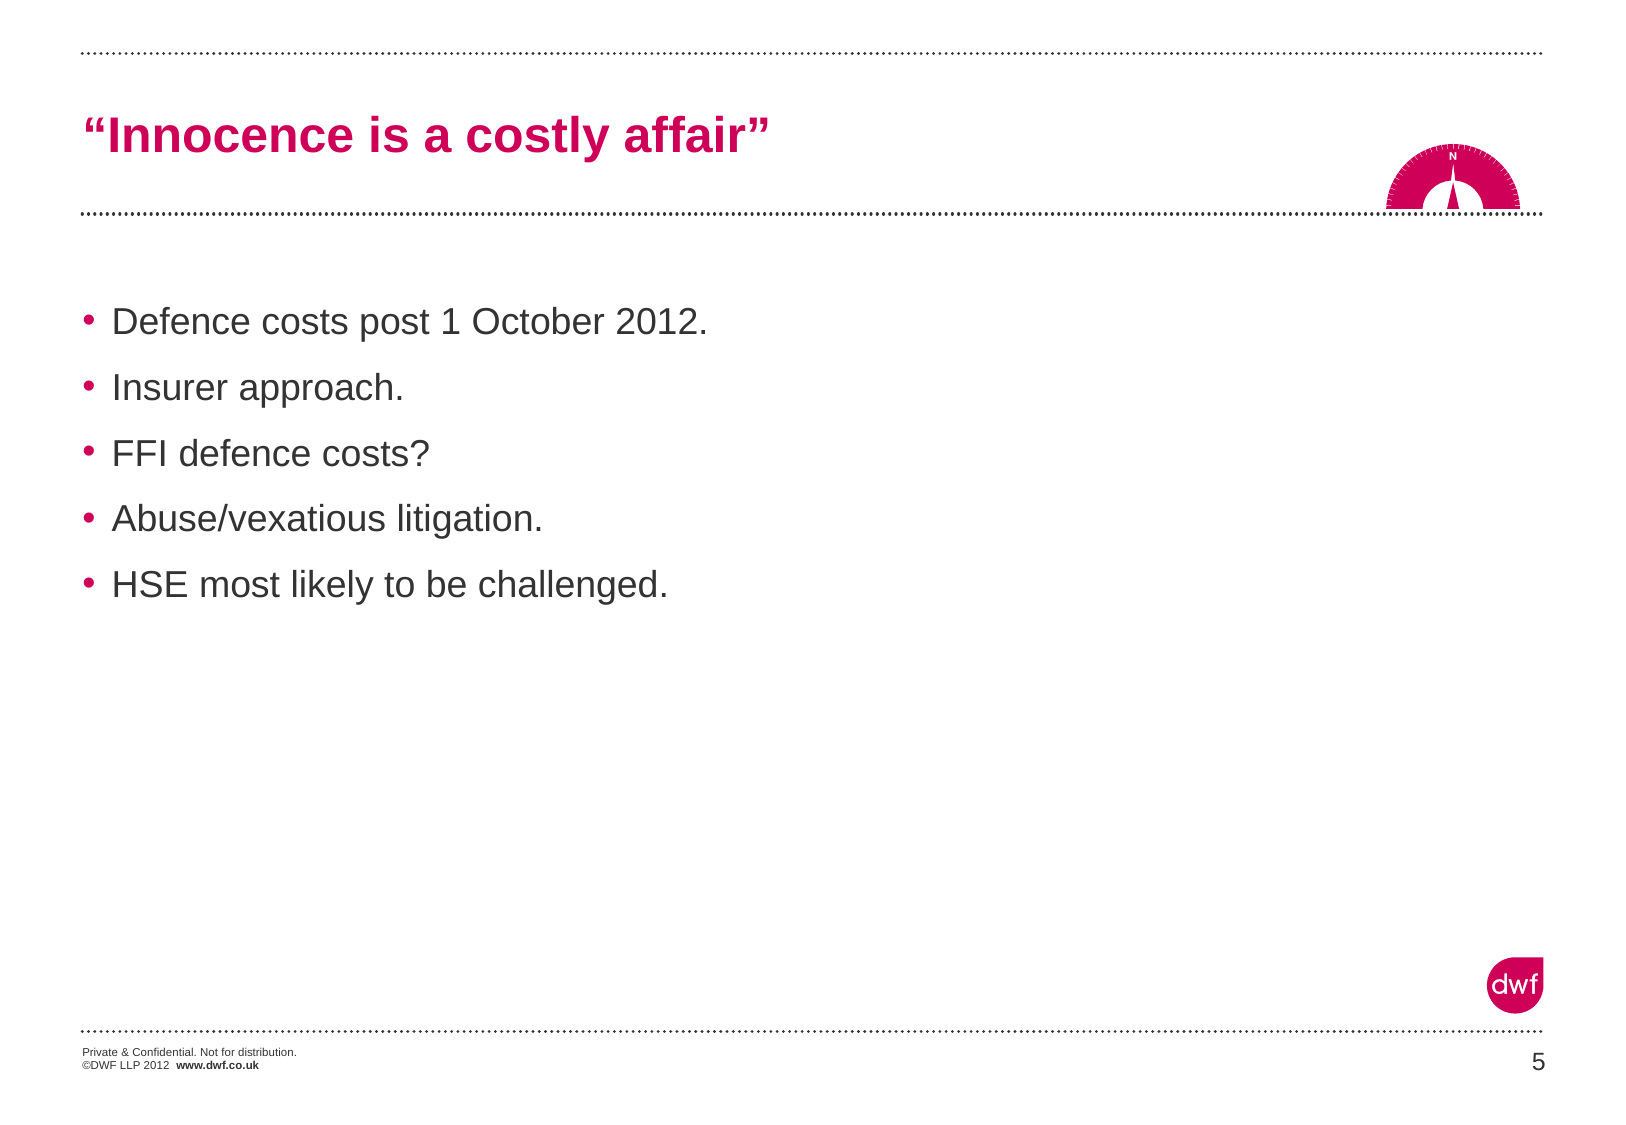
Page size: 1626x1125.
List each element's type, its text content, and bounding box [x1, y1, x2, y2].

list Defence costs post 1 October 2012. Insurer approach. FFI defence costs? Abuse/vexatious litigation. HSE most likely to be challenged. [82, 296, 1546, 967]
title “Innocence is a costly affair” [82, 51, 1363, 215]
slide_number 5 [1164, 1042, 1546, 1076]
